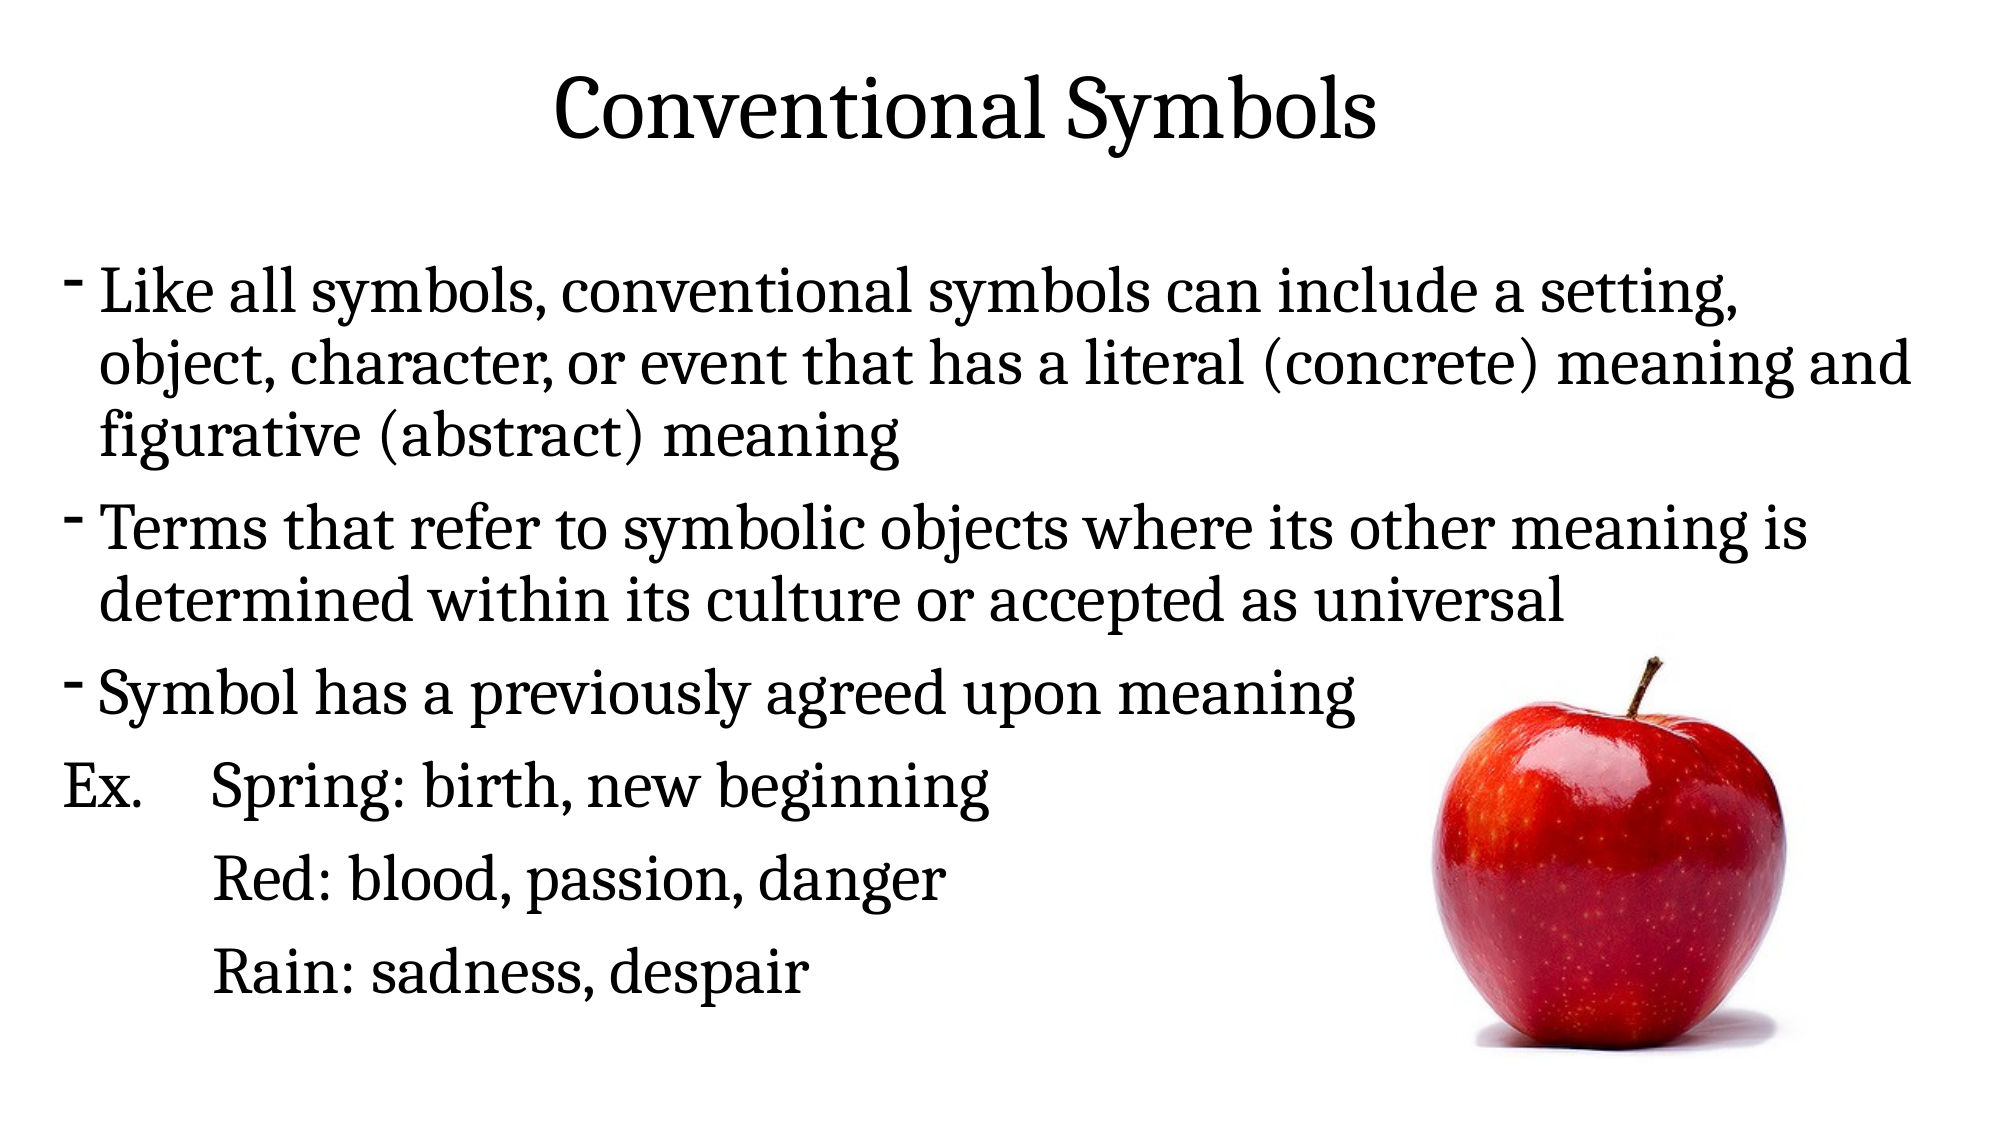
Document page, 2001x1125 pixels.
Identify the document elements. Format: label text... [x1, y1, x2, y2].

picture [1304, 633, 1962, 1084]
title Conventional Symbols [539, 35, 1448, 182]
list Like all symbols, conventional symbols can include a setting, object, character, or event that has a literal (concrete) meaning and figurative (abstract) meaning Terms that refer to symbolic objects where its other meaning is determined within its culture or accepted as universal Symbol has a previously agreed upon meaning Ex. Spring: birth, new beginning Red: blood, passion, danger Rain: sadness, despair [47, 247, 1939, 1125]
